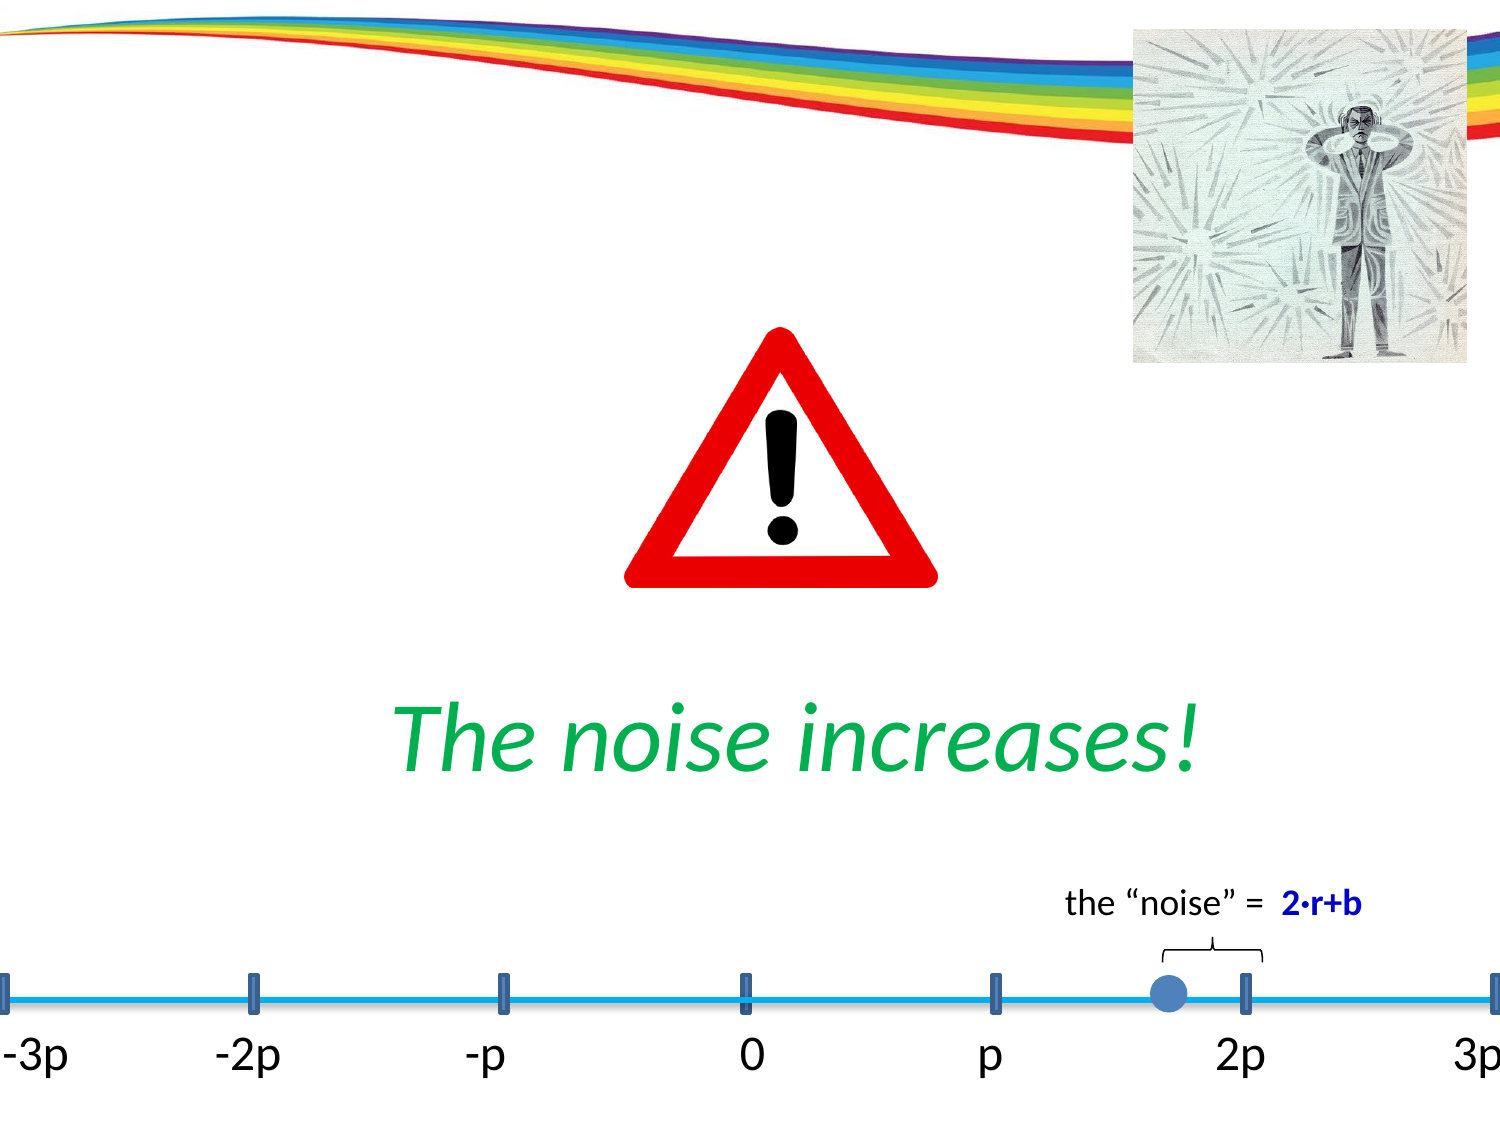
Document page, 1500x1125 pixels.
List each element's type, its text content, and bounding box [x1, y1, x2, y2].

text_box the “noise” = 2·r+b [1050, 862, 1388, 938]
text_box The noise increases! [374, 681, 1334, 782]
text_box [1161, 938, 1264, 963]
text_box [0, 974, 1500, 1101]
picture [0, 0, 1500, 588]
